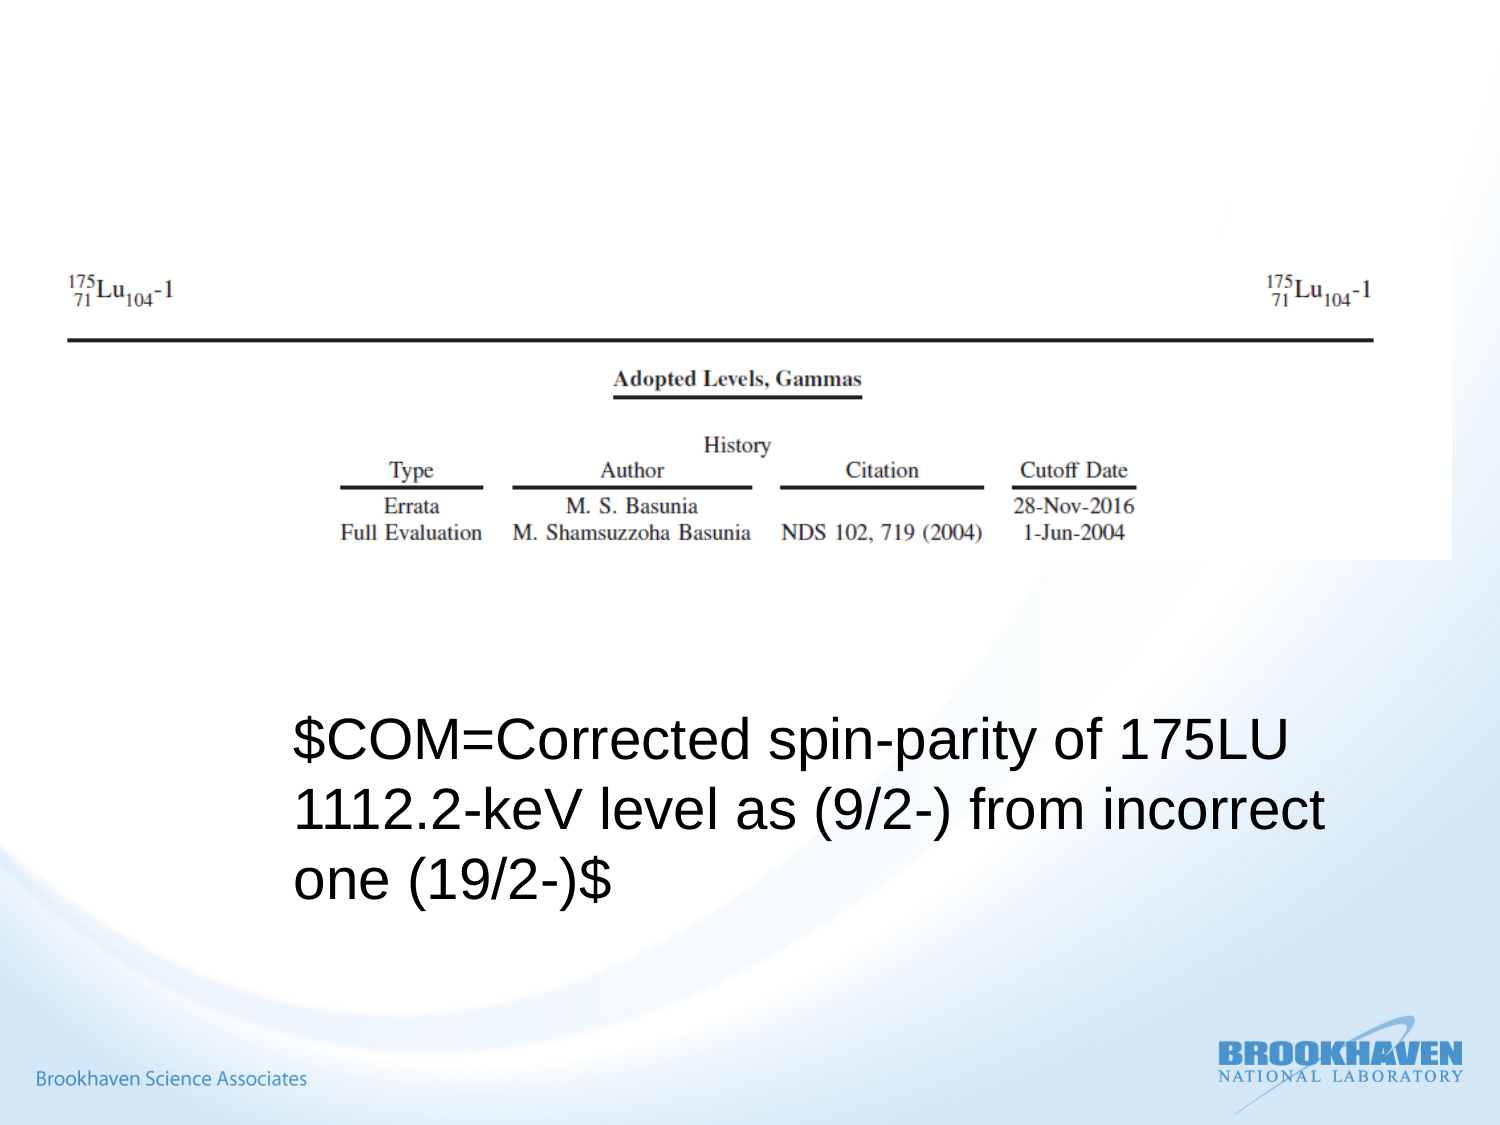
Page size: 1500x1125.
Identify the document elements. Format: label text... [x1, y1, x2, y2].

text_box $COM=Corrected spin-parity of 175LU 1112.2-keV level as (9/2-) from incorrect one (19/2-)$ [278, 693, 1367, 919]
picture [0, 0, 1500, 1125]
